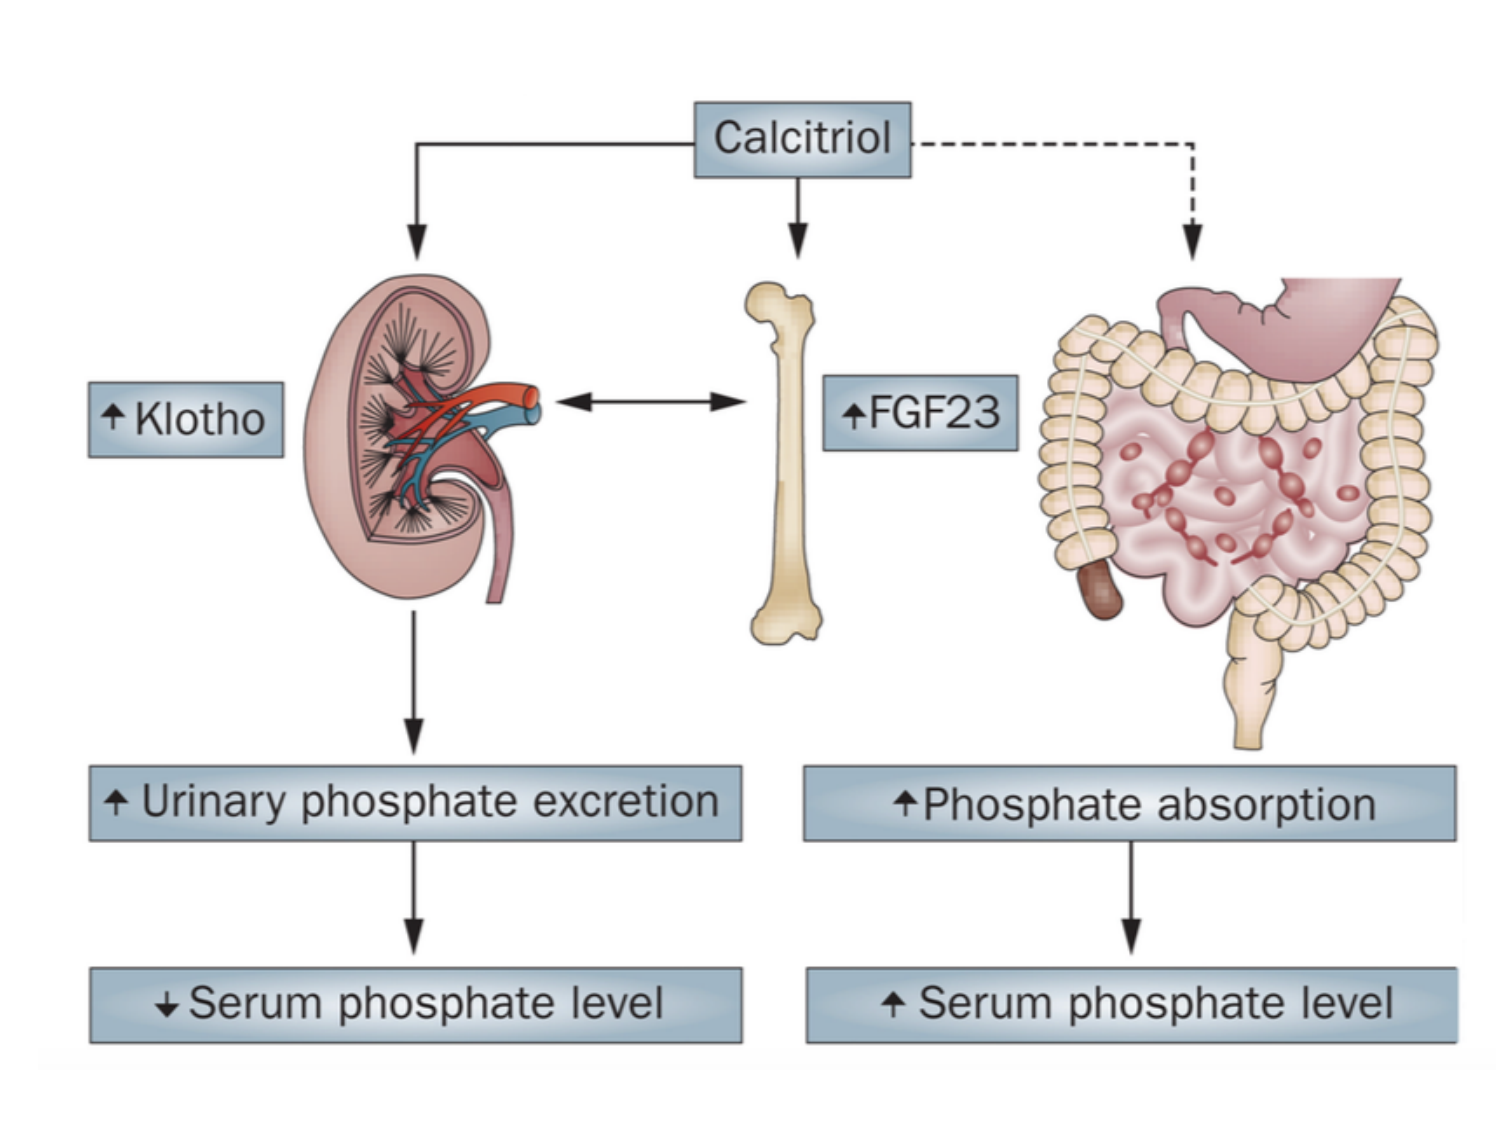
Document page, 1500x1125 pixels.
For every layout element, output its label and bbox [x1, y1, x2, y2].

picture [38, 94, 1496, 1070]
